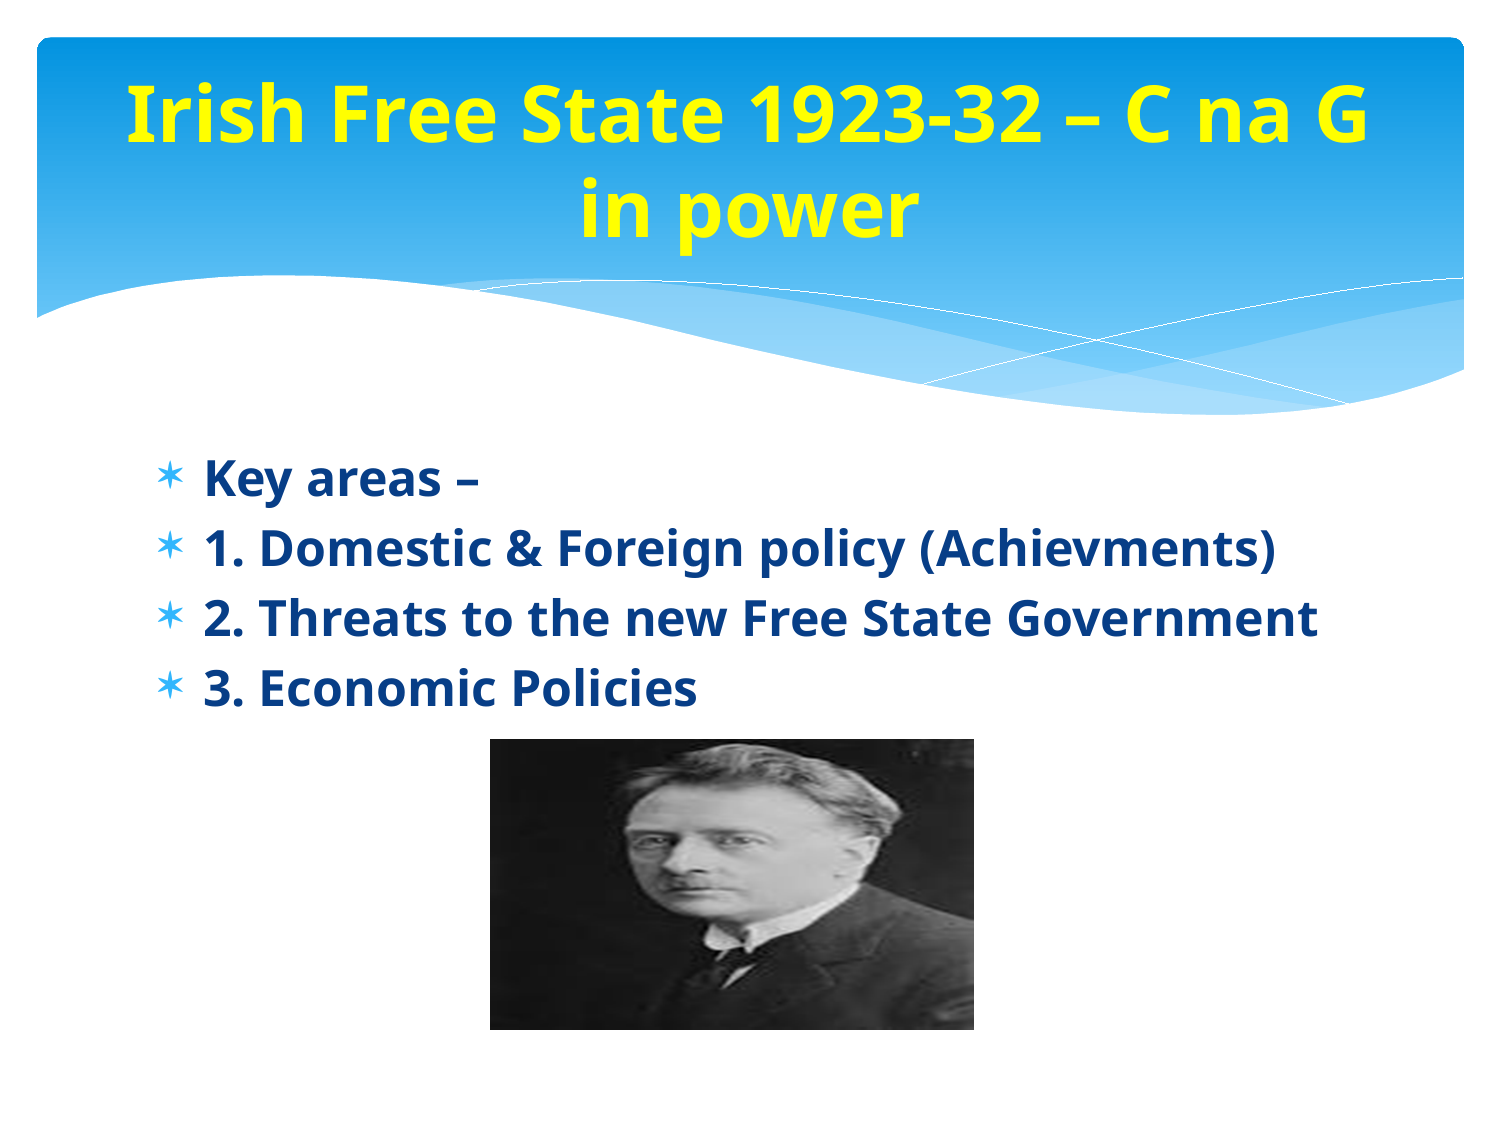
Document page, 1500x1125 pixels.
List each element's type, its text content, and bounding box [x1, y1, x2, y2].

list Key areas – 1. Domestic & Foreign policy (Achievments) 2. Threats to the new Free State Government 3. Economic Policies [143, 438, 1359, 1071]
picture [489, 739, 974, 1030]
title Irish Free State 1923-32 – C na G in power [75, 55, 1425, 261]
